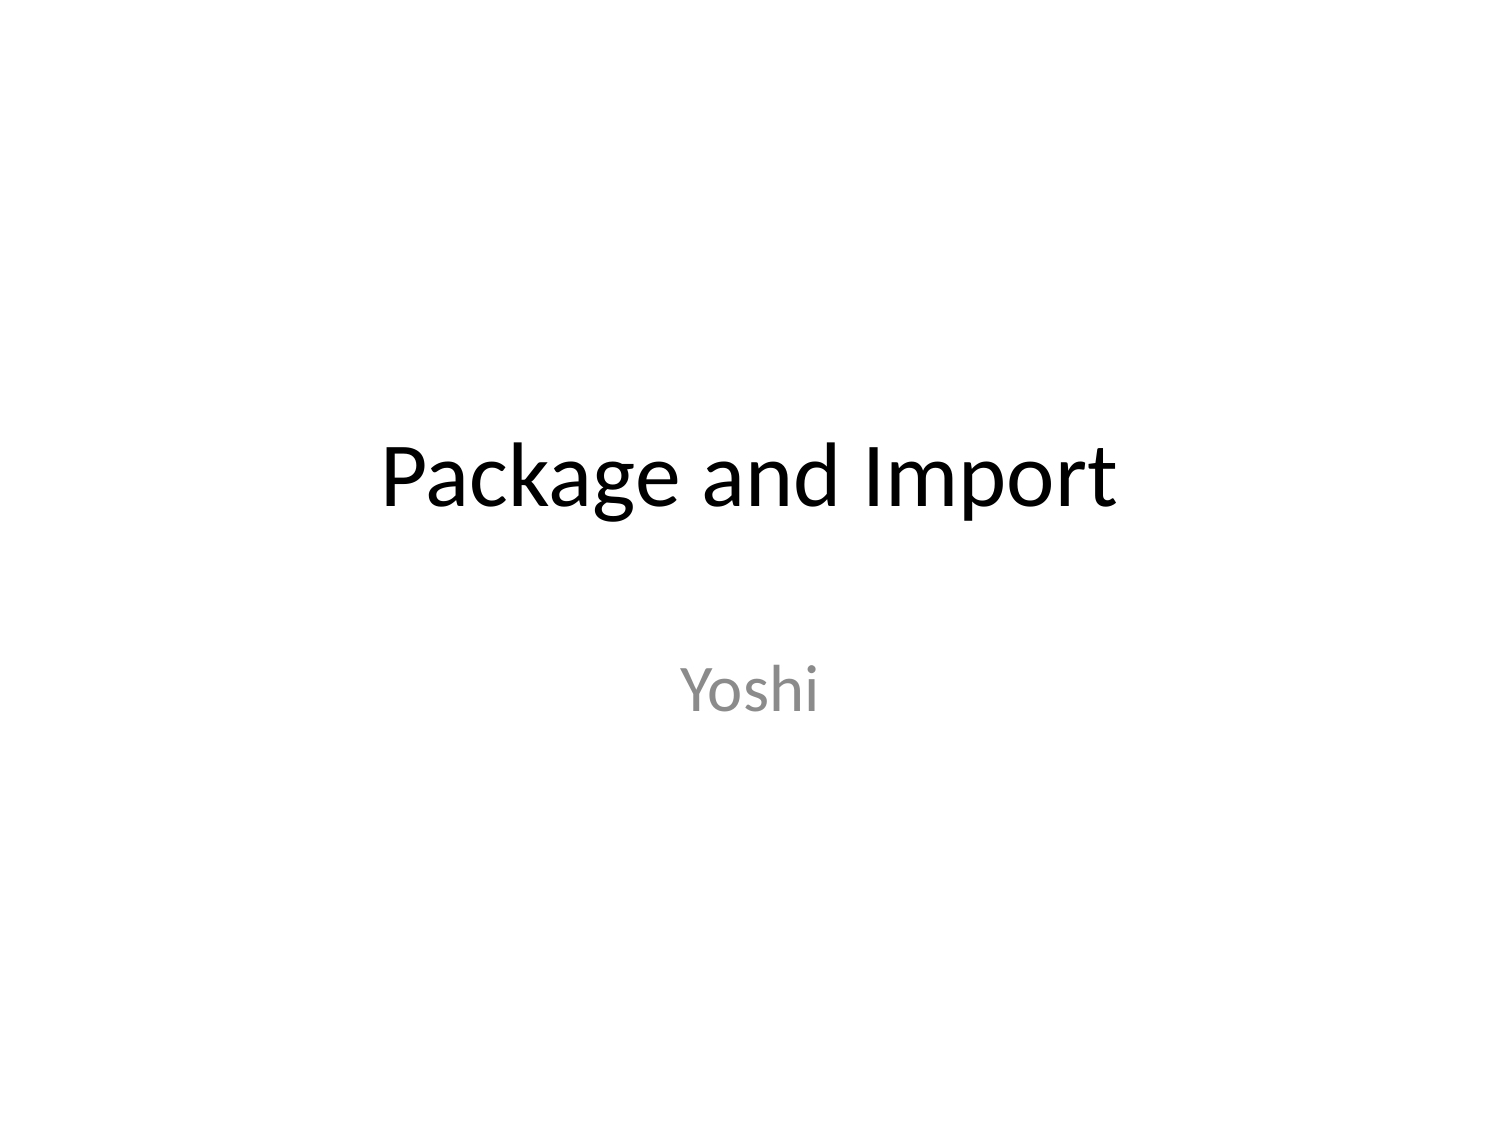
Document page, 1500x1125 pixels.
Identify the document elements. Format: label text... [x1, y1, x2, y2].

title Package and Import [112, 349, 1388, 591]
subtitle Yoshi [225, 637, 1275, 925]
